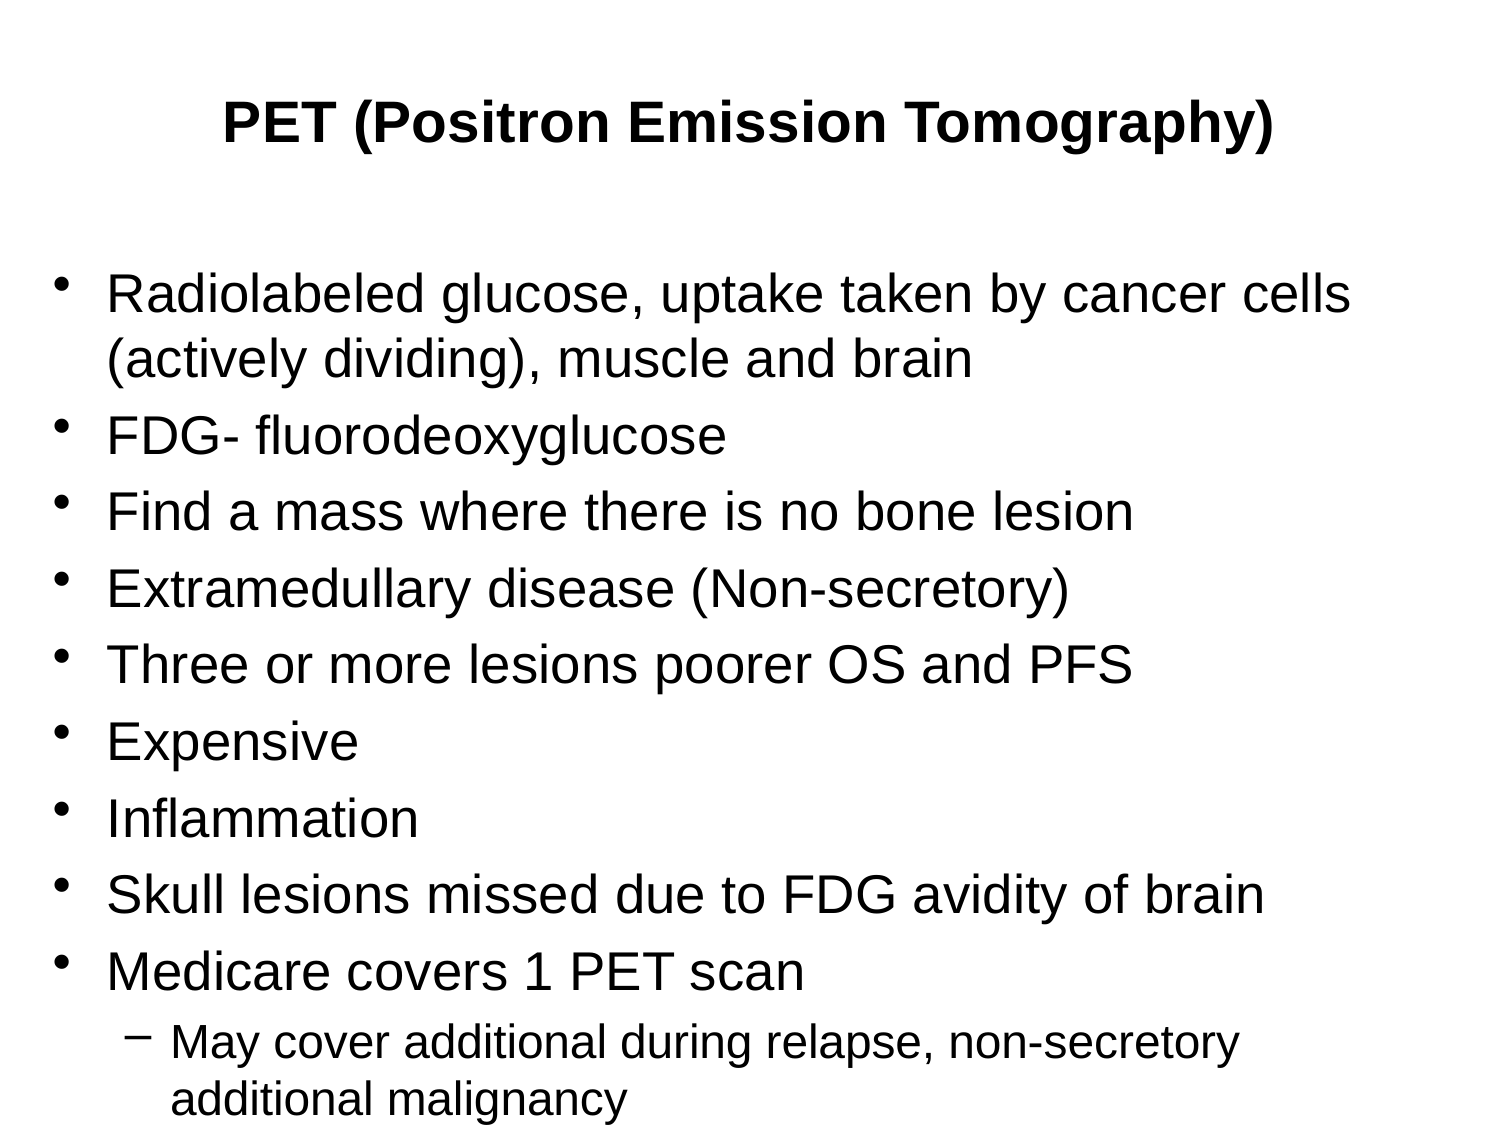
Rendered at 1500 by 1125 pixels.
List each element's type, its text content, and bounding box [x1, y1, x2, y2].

title PET (Positron Emission Tomography) [74, 74, 1426, 163]
list Radiolabeled glucose, uptake taken by cancer cells (actively dividing), muscle and brain FDG- fluorodeoxyglucose Find a mass where there is no bone lesion Extramedullary disease (Non-secretory) Three or more lesions poorer OS and PFS Expensive Inflammation Skull lesions missed due to FDG avidity of brain Medicare covers 1 PET scan May cover additional during relapse, non-secretory additional malignancy [37, 249, 1426, 1125]
